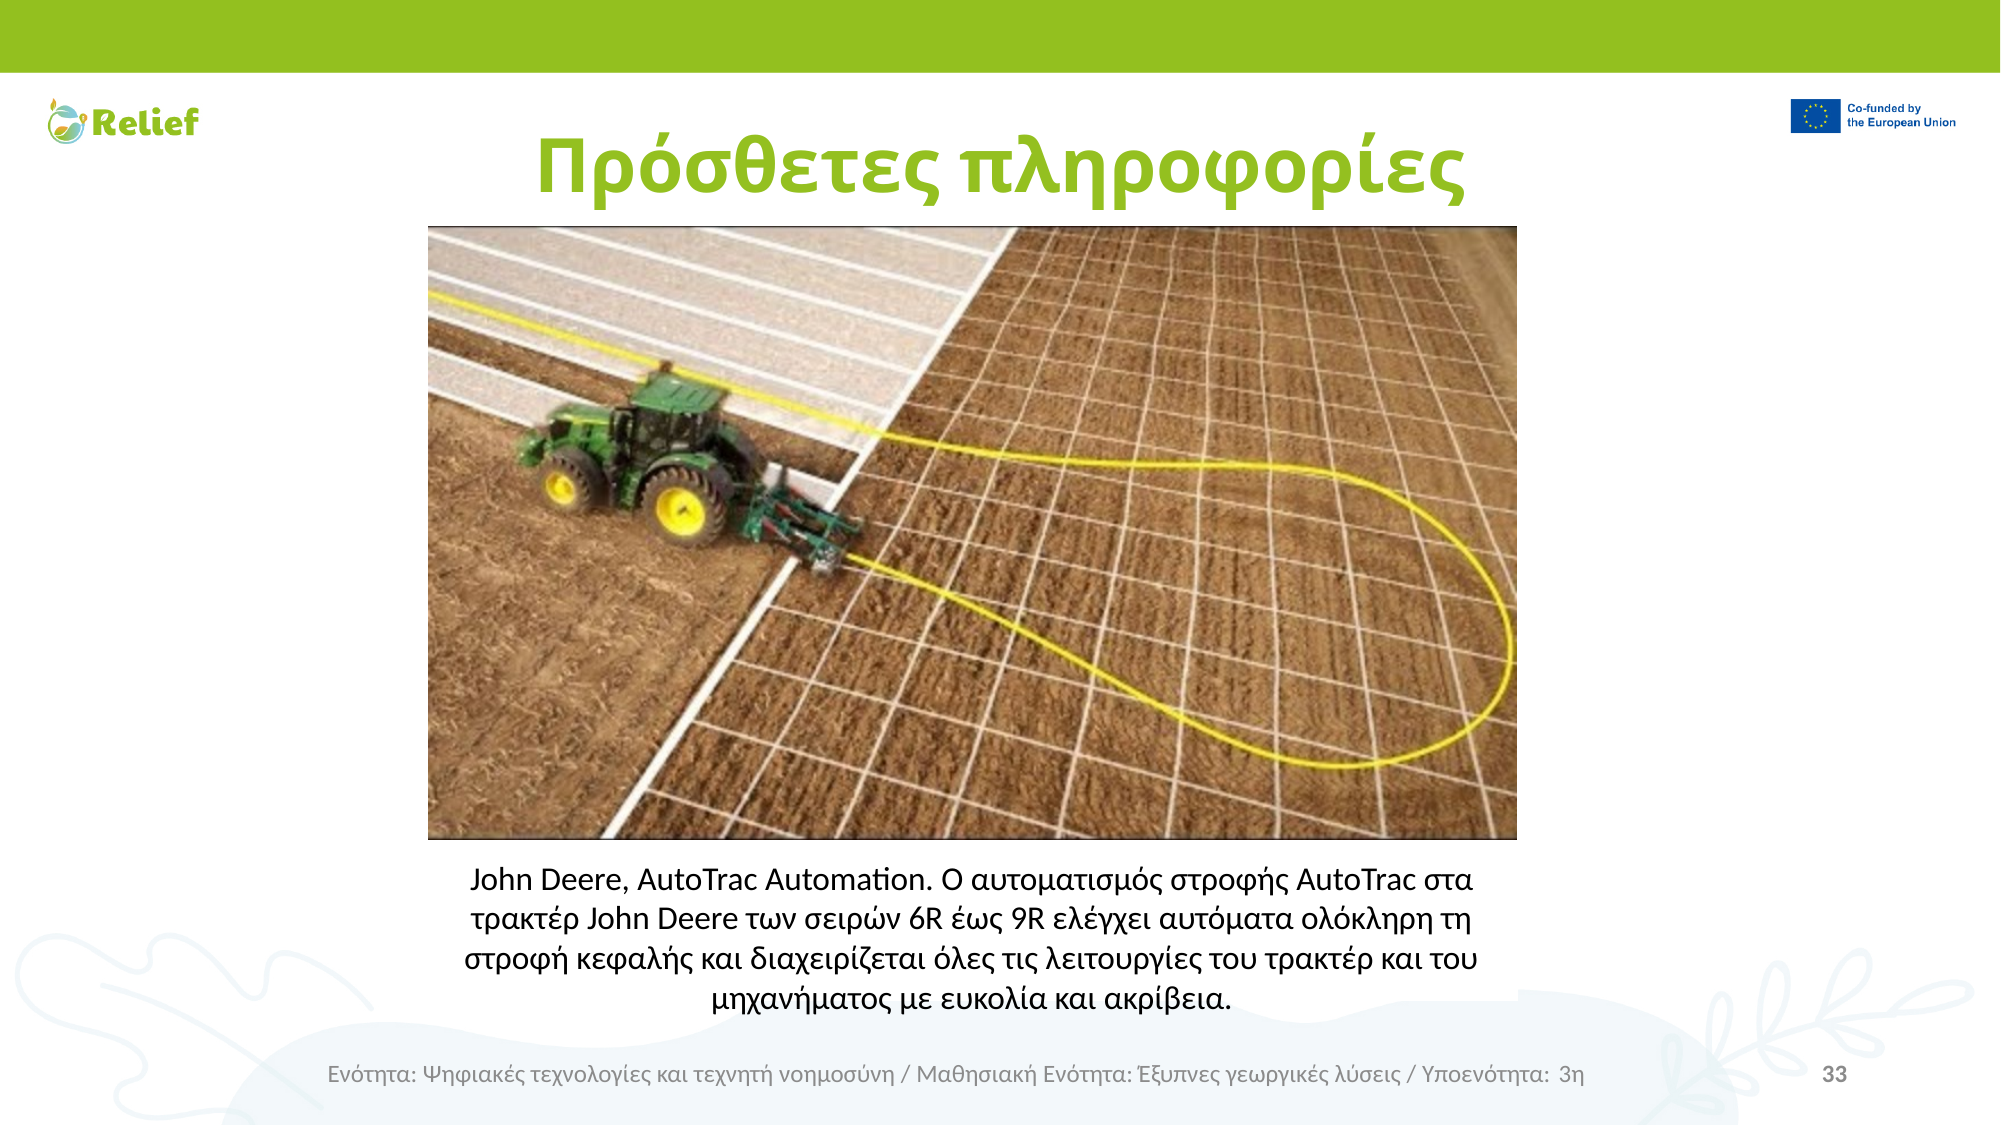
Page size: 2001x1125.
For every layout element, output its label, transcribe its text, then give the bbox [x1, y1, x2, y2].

footer Ενότητα: Ψηφιακές τεχνολογίες και τεχνητή νοημοσύνη / Μαθησιακή Ενότητα: Έξυπνες γεωργικές λύσεις / Υποενότητα: 3η [137, 1023, 1775, 1122]
text_box John Deere, AutoTrac Automation. Ο αυτοματισμός στροφής AutoTrac στα τρακτέρ John Deere των σειρών 6R έως 9R ελέγχει αυτόματα ολόκληρη τη στροφή κεφαλής και διαχειρίζεται όλες τις λειτουργίες του τρακτέρ και του μηχανήματος με ευκολία και ακρίβεια. [426, 871, 1518, 1001]
title Πρόσθετες πληροφορίες [137, 111, 1863, 226]
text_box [427, 225, 1517, 841]
picture [0, 0, 2001, 1125]
slide_number 33 [1787, 1042, 1863, 1103]
